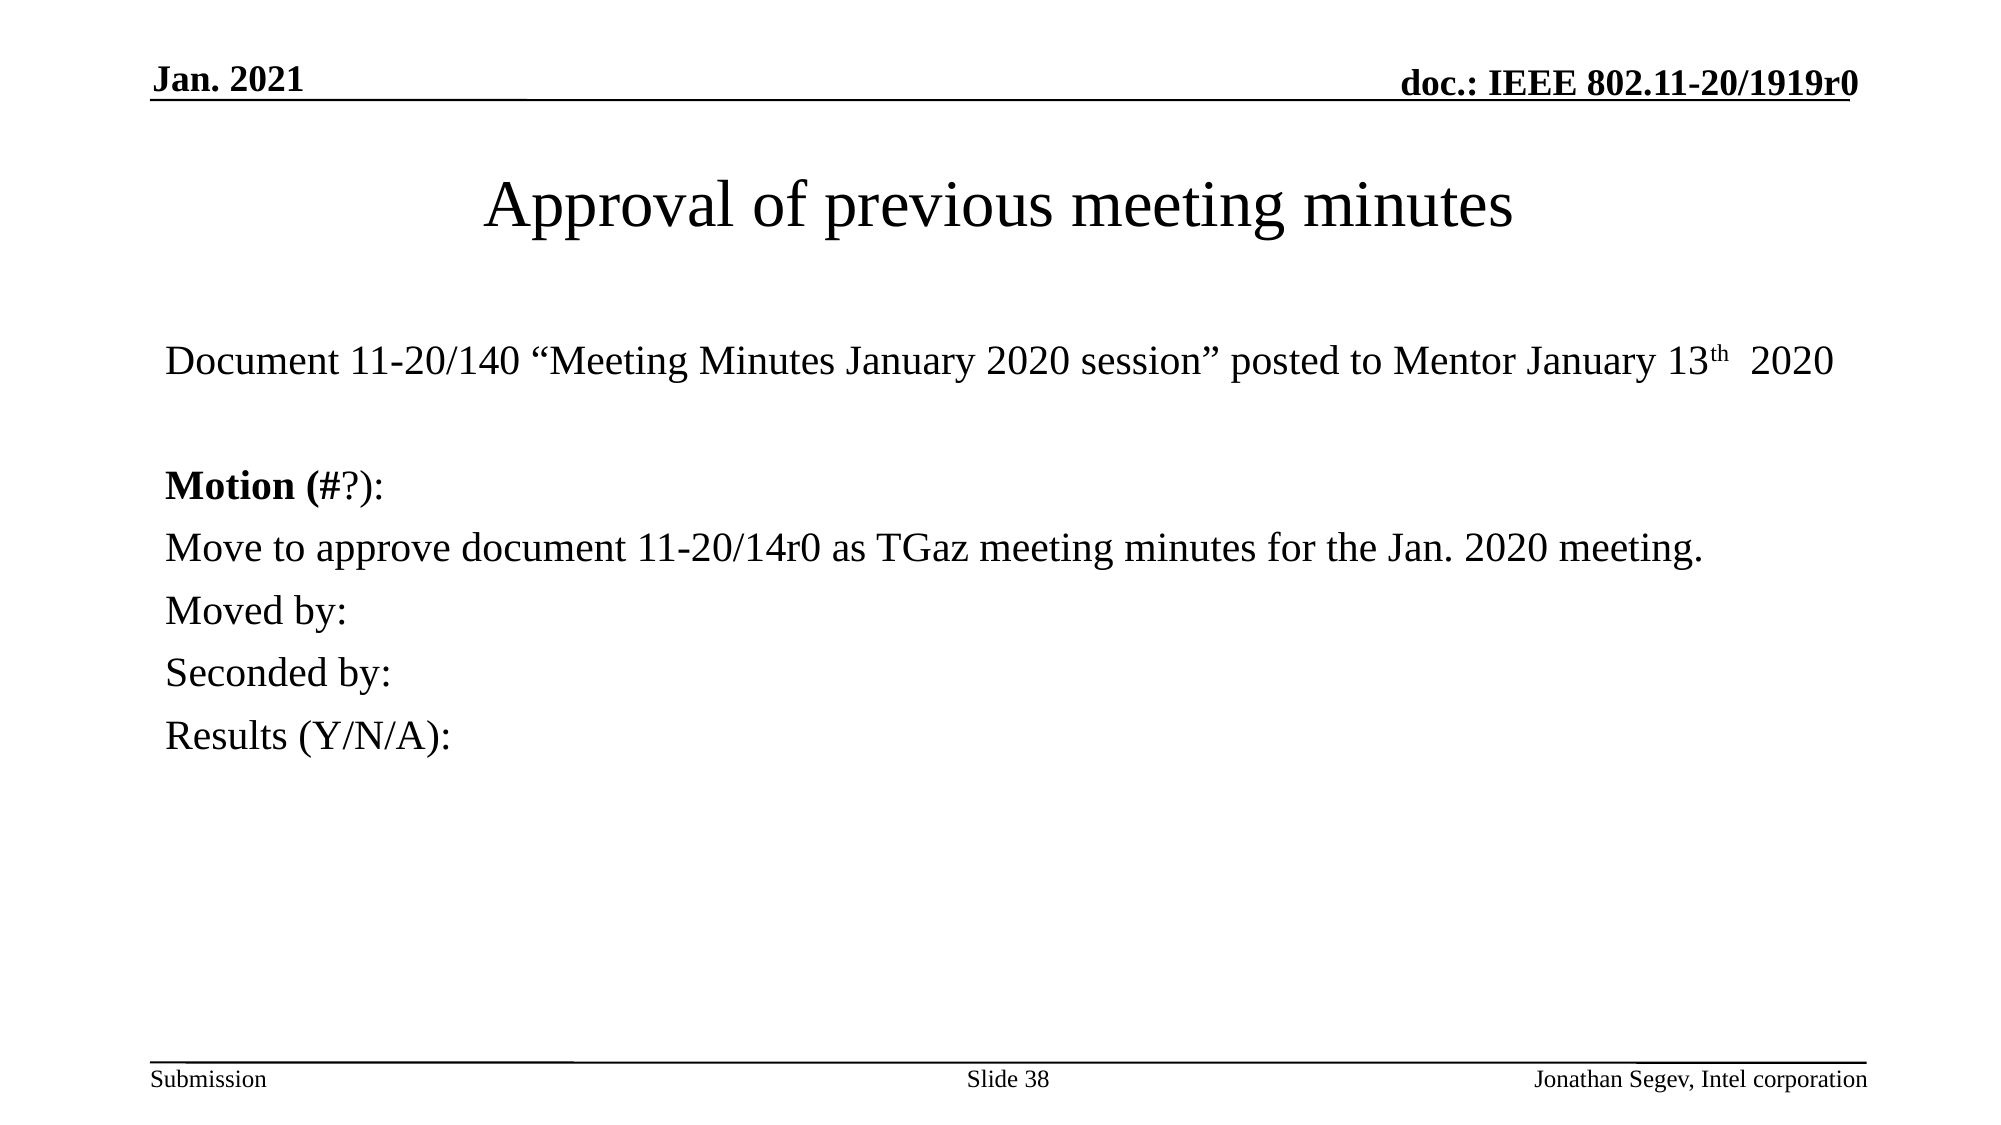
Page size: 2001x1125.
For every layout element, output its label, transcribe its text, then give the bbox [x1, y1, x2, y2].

title Approval of previous meeting minutes [149, 112, 1850, 288]
slide_number Slide 38 [950, 1061, 1067, 1123]
list Document 11-20/140 “Meeting Minutes January 2020 session” posted to Mentor January 13th 2020 Motion (#?): Move to approve document 11-20/14r0 as TGaz meeting minutes for the Jan. 2020 meeting. Moved by: Seconded by: Results (Y/N/A): [149, 324, 1850, 1000]
footer Jonathan Segev, Intel corporation [1171, 1061, 1869, 1093]
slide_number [152, 54, 563, 100]
